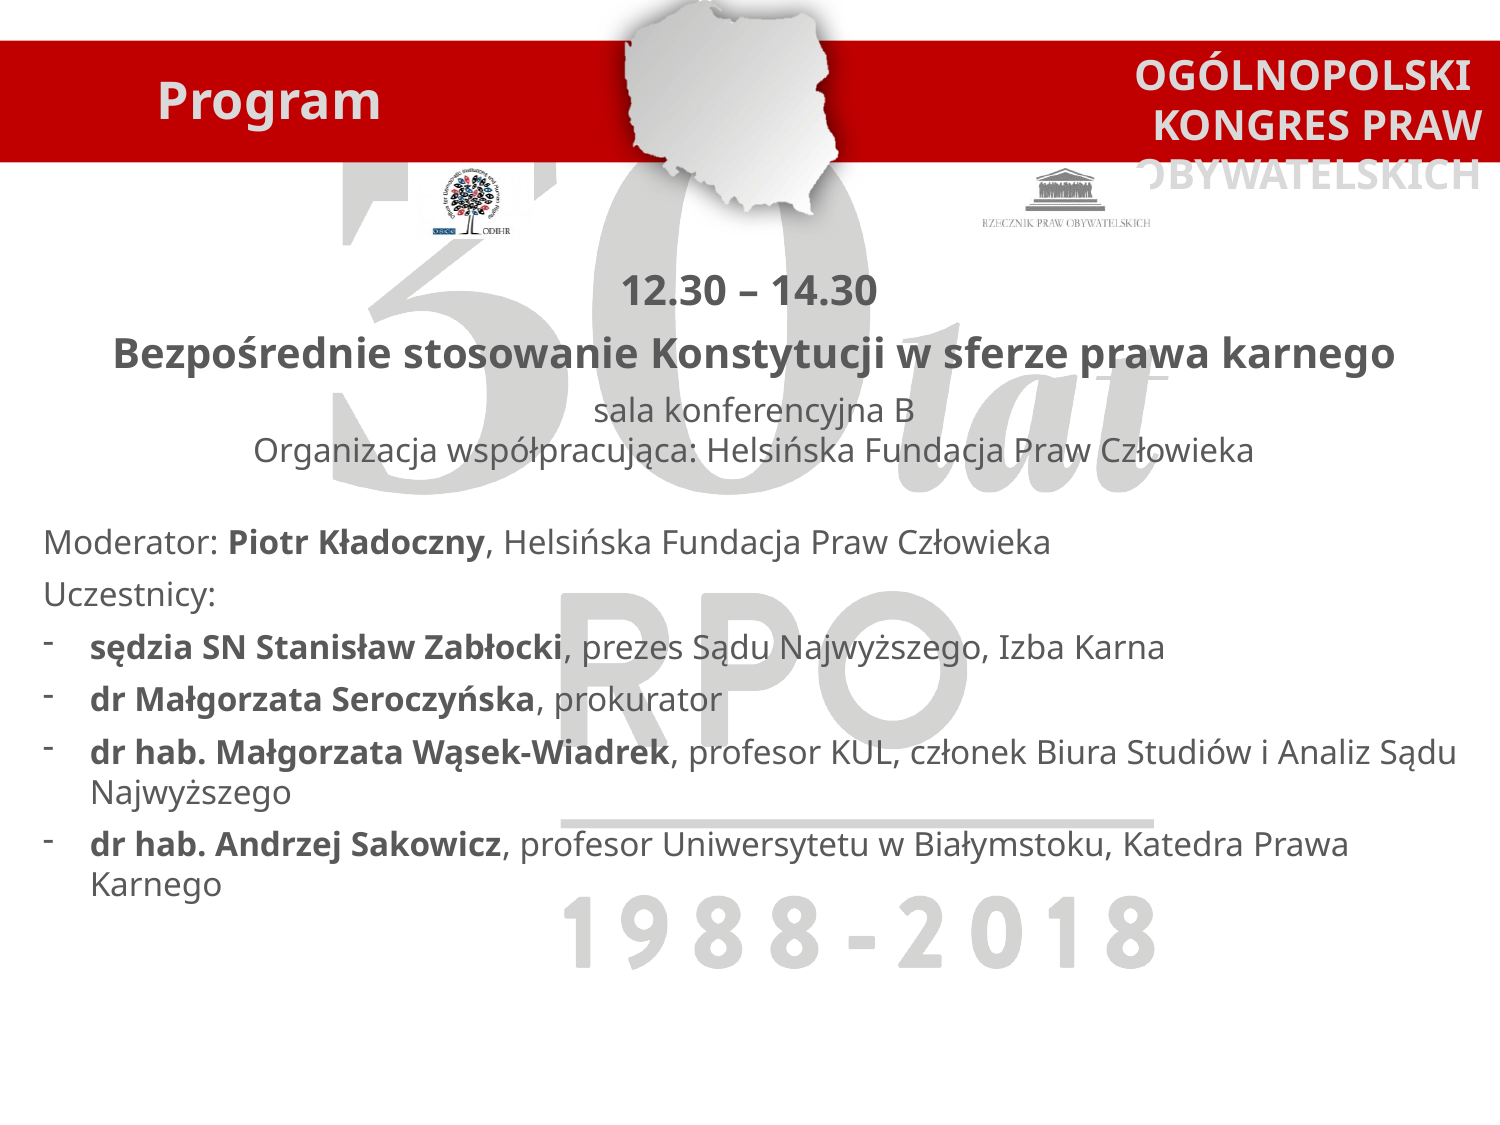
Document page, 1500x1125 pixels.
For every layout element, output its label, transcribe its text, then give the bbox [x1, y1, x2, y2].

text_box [0, 0, 1500, 237]
picture [981, 167, 1150, 228]
text_box 12.30 – 14.30 Bezpośrednie stosowanie Konstytucji w sferze prawa karnego sala konferencyjna B Organizacja współpracująca: Helsińska Fundacja Praw Człowieka Moderator: Piotr Kładoczny, Helsińska Fundacja Praw Człowieka Uczestnicy: sędzia SN Stanisław Zabłocki, prezes Sądu Najwyższego, Izba Karna dr Małgorzata Seroczyńska, prokurator dr hab. Małgorzata Wąsek-Wiadrek, profesor KUL, członek Biura Studiów i Analiz Sądu Najwyższego dr hab. Andrzej Sakowicz, profesor Uniwersytetu w Białymstoku, Katedra Prawa Karnego [28, 256, 1482, 911]
